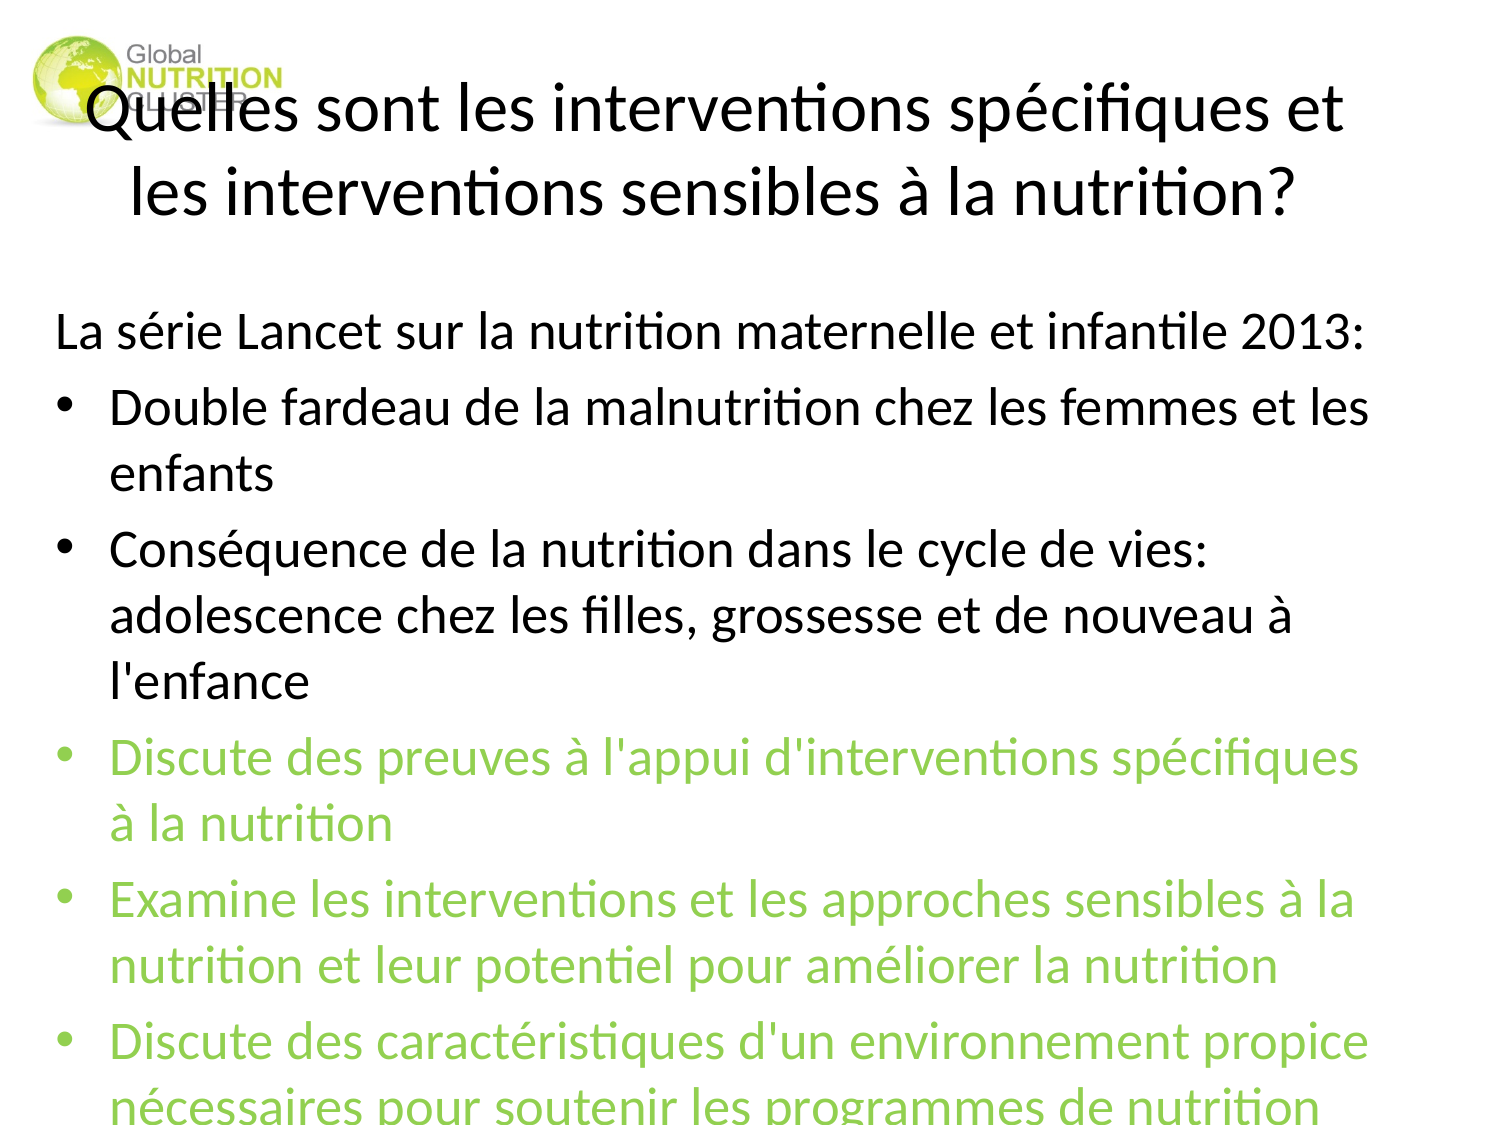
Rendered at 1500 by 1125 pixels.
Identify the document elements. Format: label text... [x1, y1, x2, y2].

list La série Lancet sur la nutrition maternelle et infantile 2013: Double fardeau de la malnutrition chez les femmes et les enfants Conséquence de la nutrition dans le cycle de vies: adolescence chez les filles, grossesse et de nouveau à l'enfance Discute des preuves à l'appui d'interventions spécifiques à la nutrition Examine les interventions et les approches sensibles à la nutrition et leur potentiel pour améliorer la nutrition Discute des caractéristiques d'un environnement propice nécessaires pour soutenir les programmes de nutrition [40, 287, 1391, 1125]
picture [0, 14, 319, 146]
title Quelles sont les interventions spécifiques et les interventions sensibles à la nutrition? [40, 51, 1391, 239]
